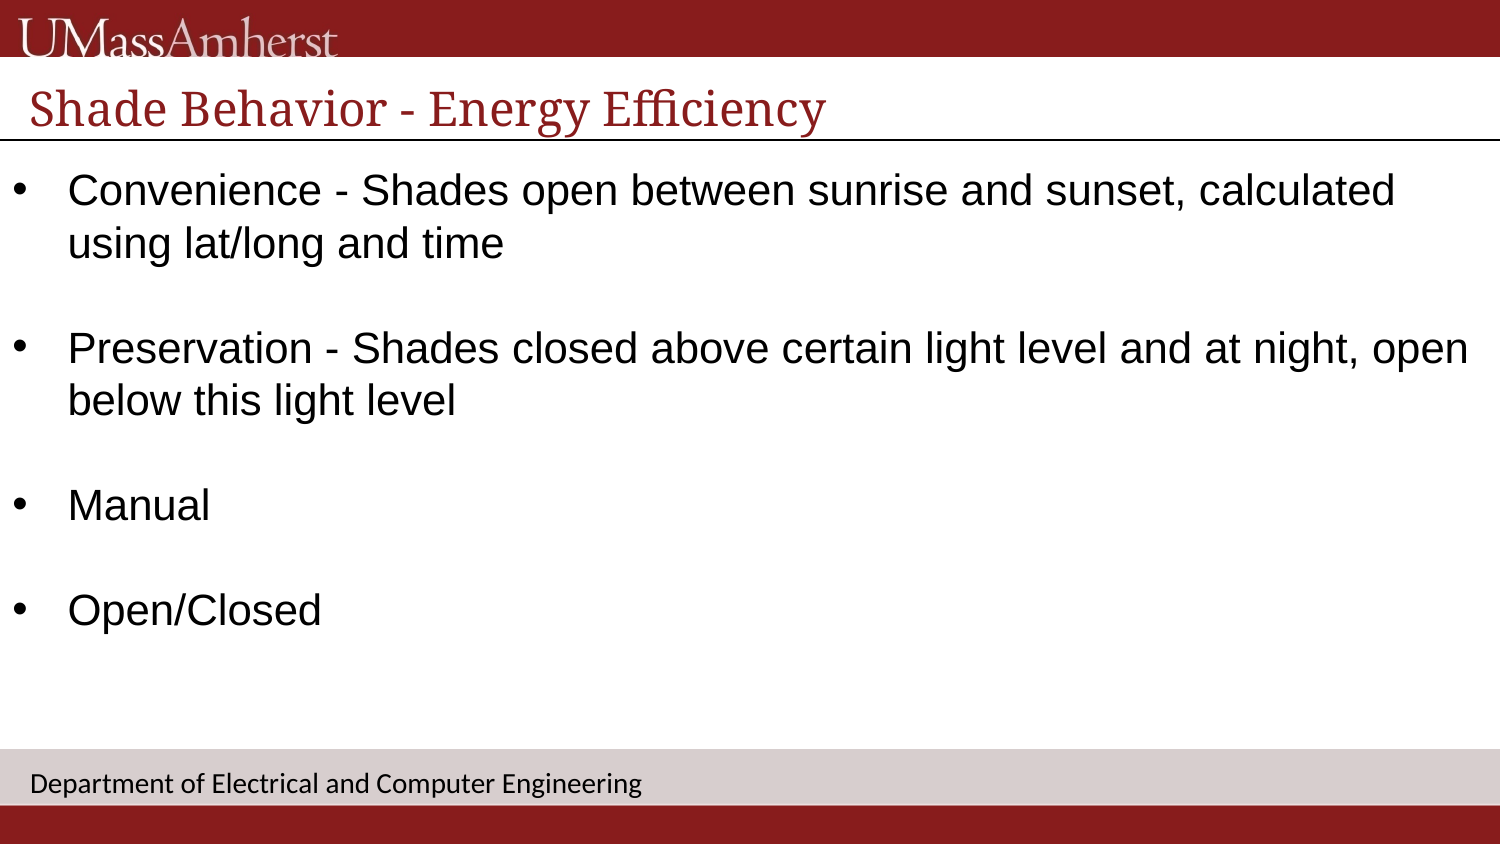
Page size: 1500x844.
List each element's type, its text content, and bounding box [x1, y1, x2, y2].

text_box Shade Behavior - Energy Efficiency [18, 72, 1107, 139]
text_box Convenience - Shades open between sunrise and sunset, calculated using lat/long and time Preservation - Shades closed above certain light level and at night, open below this light level Manual Open/Closed [0, 156, 1500, 743]
picture [0, 749, 1500, 844]
picture [0, 0, 1500, 57]
text_box Department of Electrical and Computer Engineering [18, 759, 711, 805]
